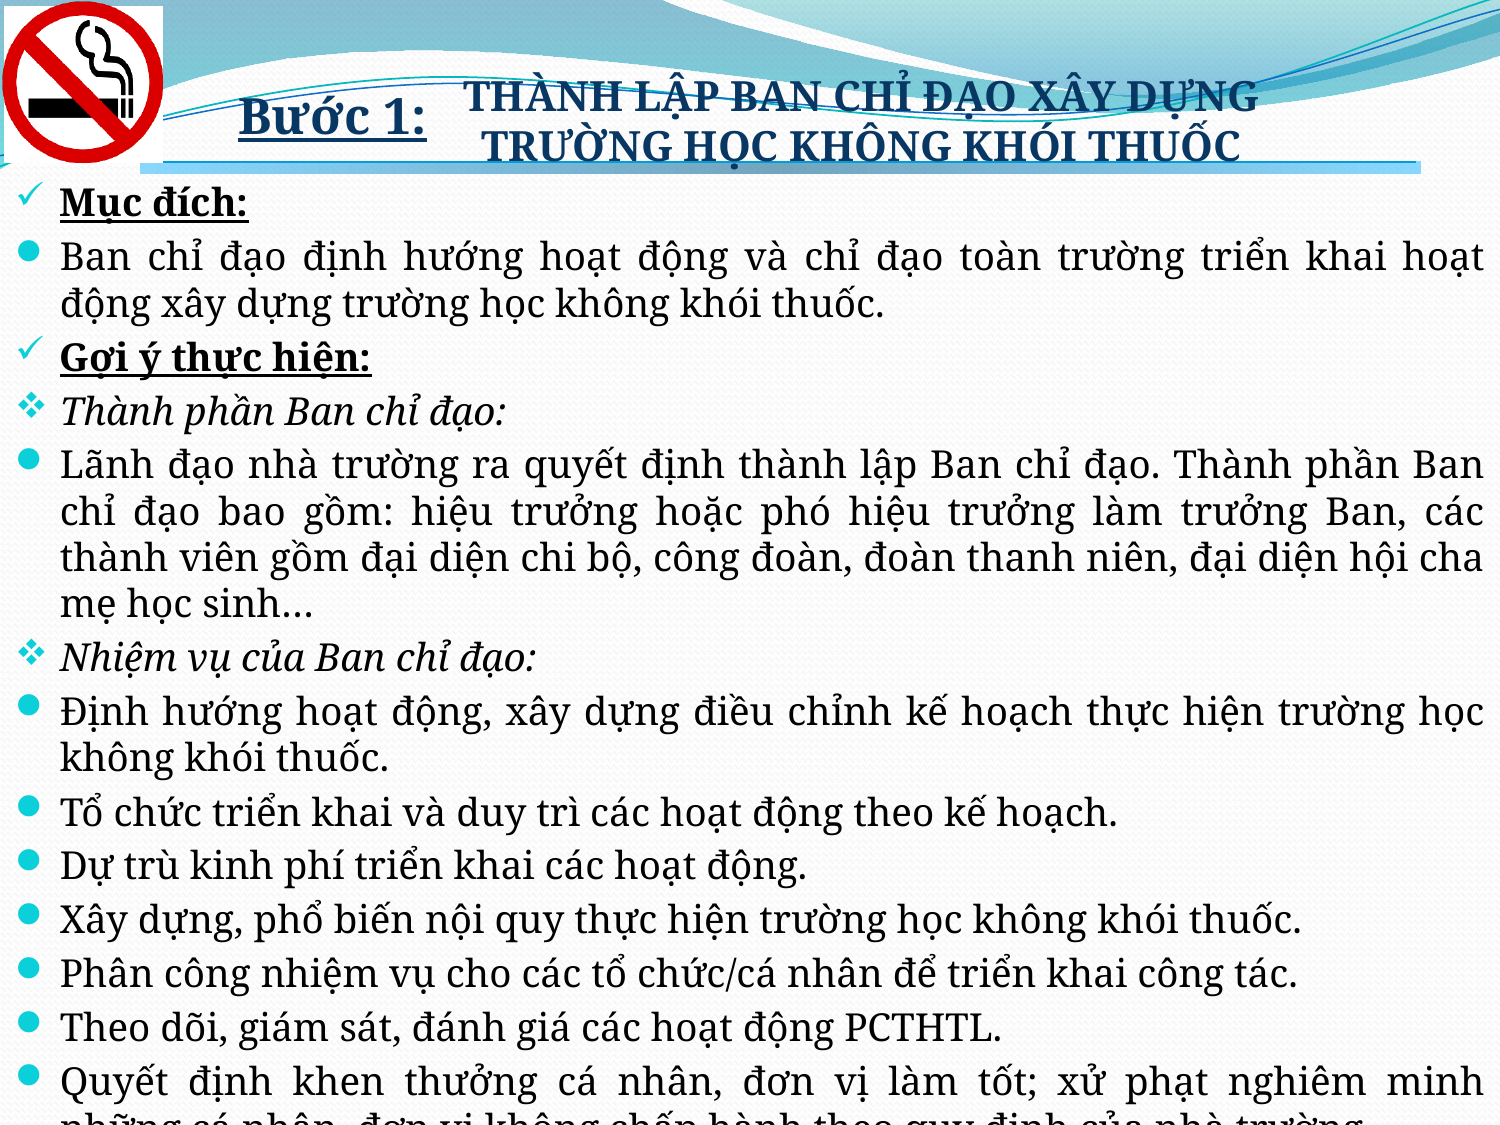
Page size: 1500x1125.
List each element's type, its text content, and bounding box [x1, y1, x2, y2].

text_box THÀNH LẬP BAN CHỈ ĐẠO XÂY DỰNG TRƯỜNG HỌC KHÔNG KHÓI THUỐC [449, 62, 1275, 228]
text_box Bước 1: [223, 77, 442, 152]
list Mục đích: Ban chỉ đạo định hướng hoạt động và chỉ đạo toàn trường triển khai hoạt động xây dựng trường học không khói thuốc. Gợi ý thực hiện: Thành phần Ban chỉ đạo: Lãnh đạo nhà trường ra quyết định thành lập Ban chỉ đạo. Thành phần Ban chỉ đạo bao gồm: hiệu trưởng hoặc phó hiệu trưởng làm trưởng Ban, các thành viên gồm đại diện chi bộ, công đoàn, đoàn thanh niên, đại diện hội cha mẹ học sinh… Nhiệm vụ của Ban chỉ đạo: Định hướng hoạt động, xây dựng điều chỉnh kế hoạch thực hiện trường học không khói thuốc. Tổ chức triển khai và duy trì các hoạt động theo kế hoạch. Dự trù kinh phí triển khai các hoạt động. Xây dựng, phổ biến nội quy thực hiện trường học không khói thuốc. Phân công nhiệm vụ cho các tổ chức/cá nhân để triển khai công tác. Theo dõi, giám sát, đánh giá các hoạt động PCTHTL. Quyết định khen thưởng cá nhân, đơn vị làm tốt; xử phạt nghiêm minh những cá nhân, đơn vị không chấp hành theo quy định của nhà trường… [0, 170, 1500, 1121]
picture [0, 0, 165, 165]
